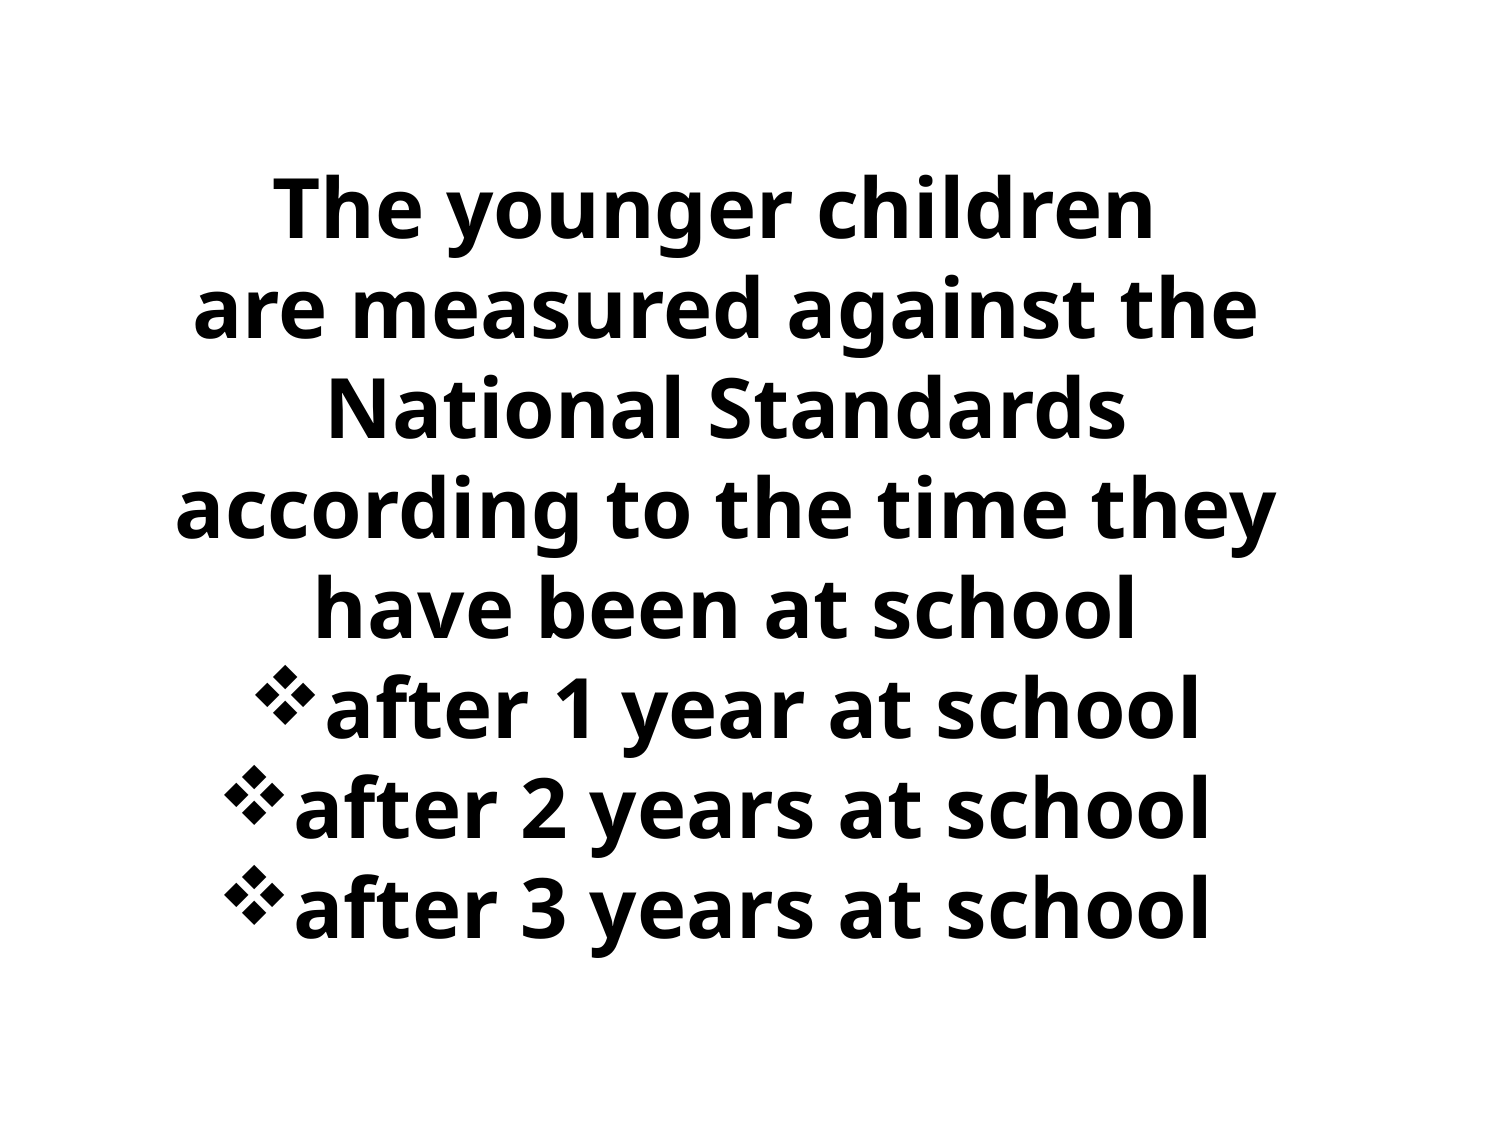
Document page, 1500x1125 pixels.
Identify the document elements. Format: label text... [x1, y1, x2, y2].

text_box The younger children are measured against the National Standards according to the time they have been at school after 1 year at school after 2 years at school after 3 years at school [135, 78, 1317, 1063]
